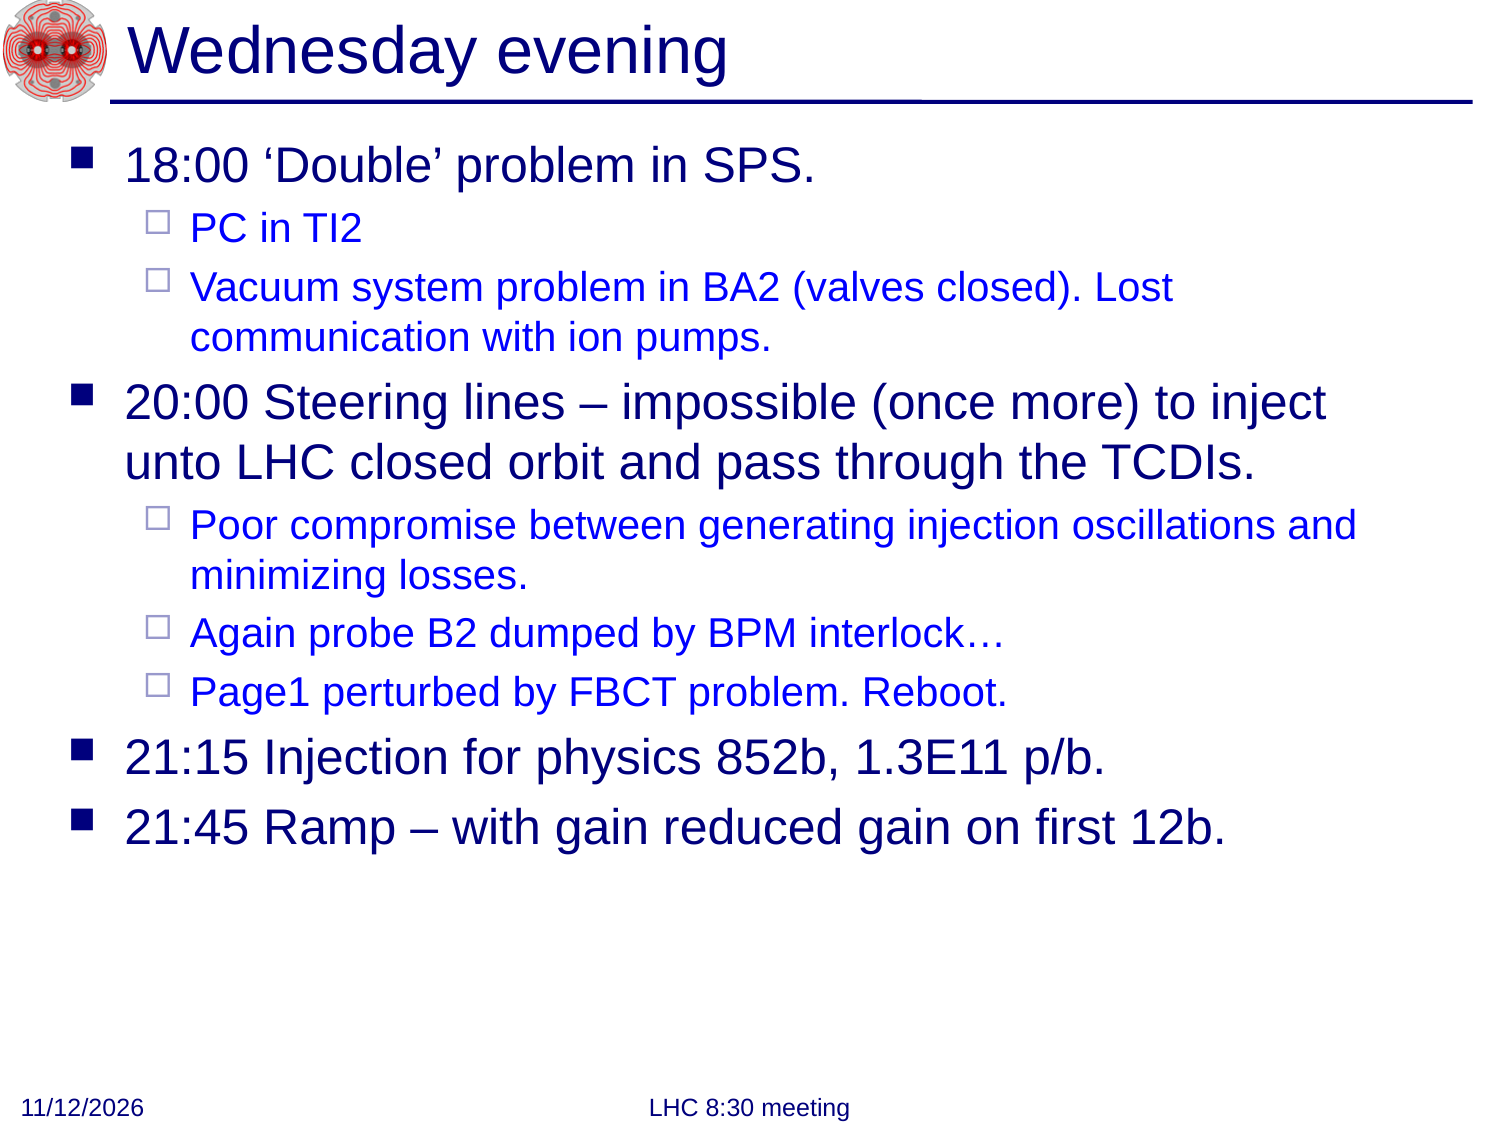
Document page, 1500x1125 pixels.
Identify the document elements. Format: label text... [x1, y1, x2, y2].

title Wednesday evening [111, 3, 1463, 91]
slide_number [5, 1085, 356, 1125]
list 18:00 ‘Double’ problem in SPS. PC in TI2 Vacuum system problem in BA2 (valves closed). Lost communication with ion pumps. 20:00 Steering lines – impossible (once more) to inject unto LHC closed orbit and pass through the TCDIs. Poor compromise between generating injection oscillations and minimizing losses. Again probe B2 dumped by BPM interlock… Page1 perturbed by FBCT problem. Reboot. 21:15 Injection for physics 852b, 1.3E11 p/b. 21:45 Ramp – with gain reduced gain on first 12b. [52, 125, 1448, 1000]
picture [0, 0, 108, 103]
footer LHC 8:30 meeting [512, 1087, 988, 1125]
